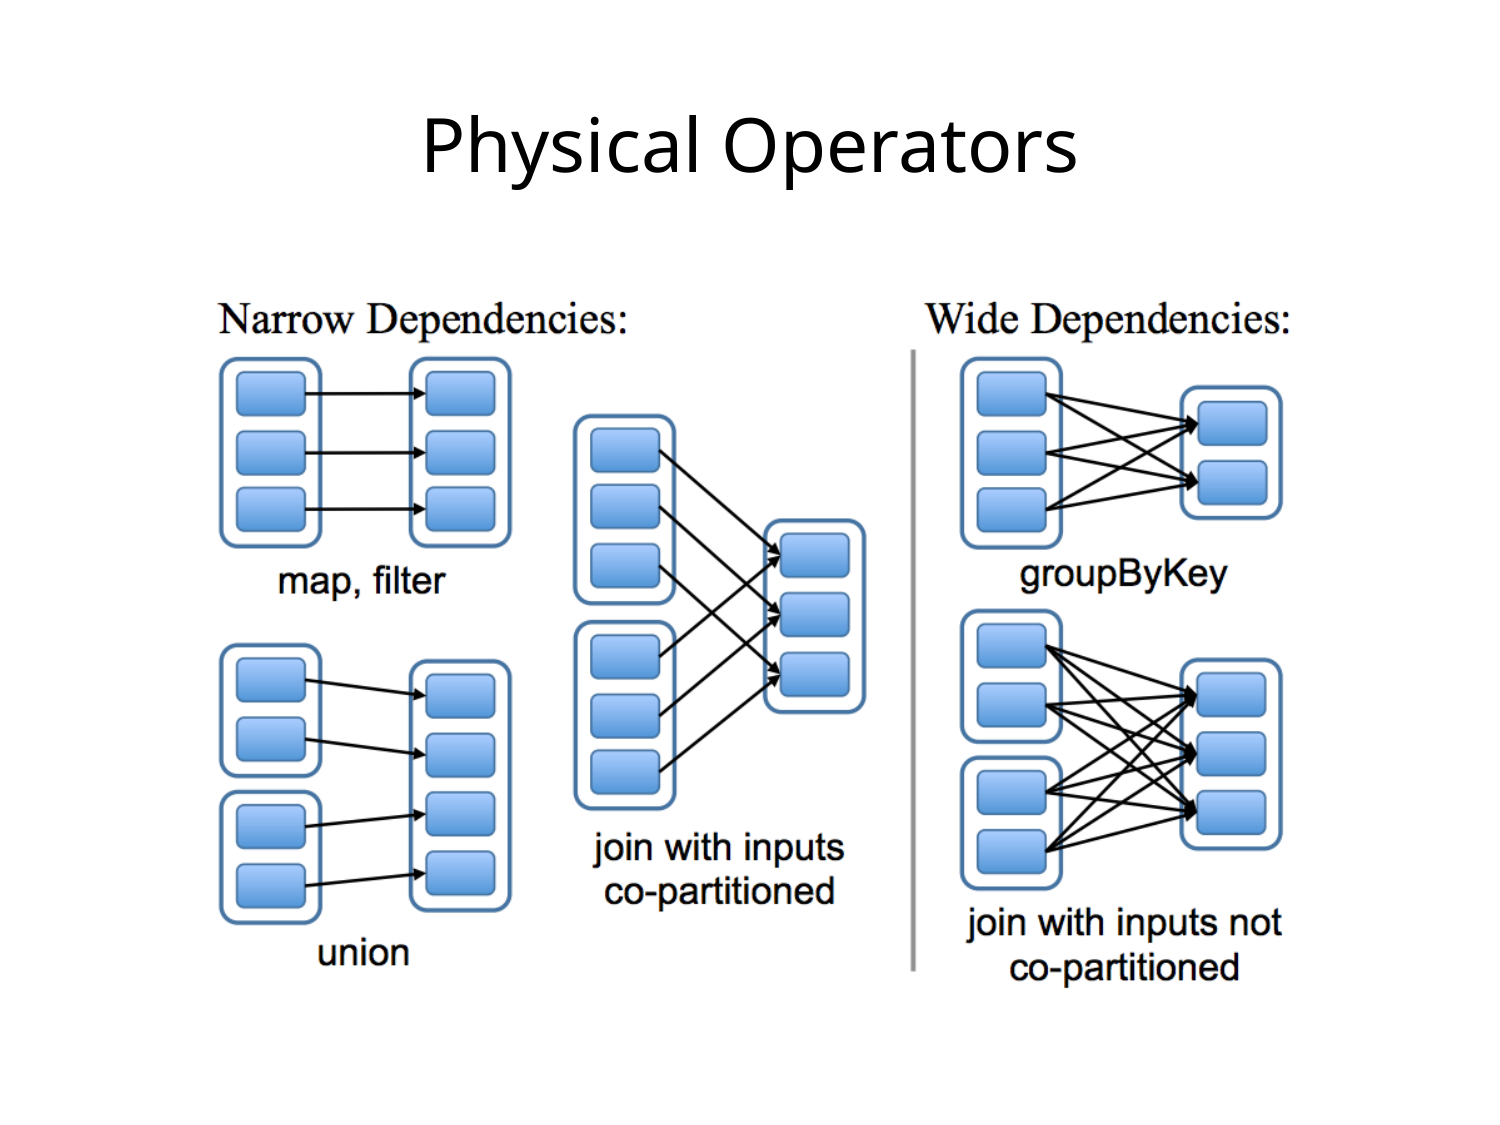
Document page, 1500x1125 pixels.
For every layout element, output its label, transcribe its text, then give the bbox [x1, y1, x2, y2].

picture [199, 287, 1312, 1003]
text_box Physical Operators [0, 90, 1500, 203]
